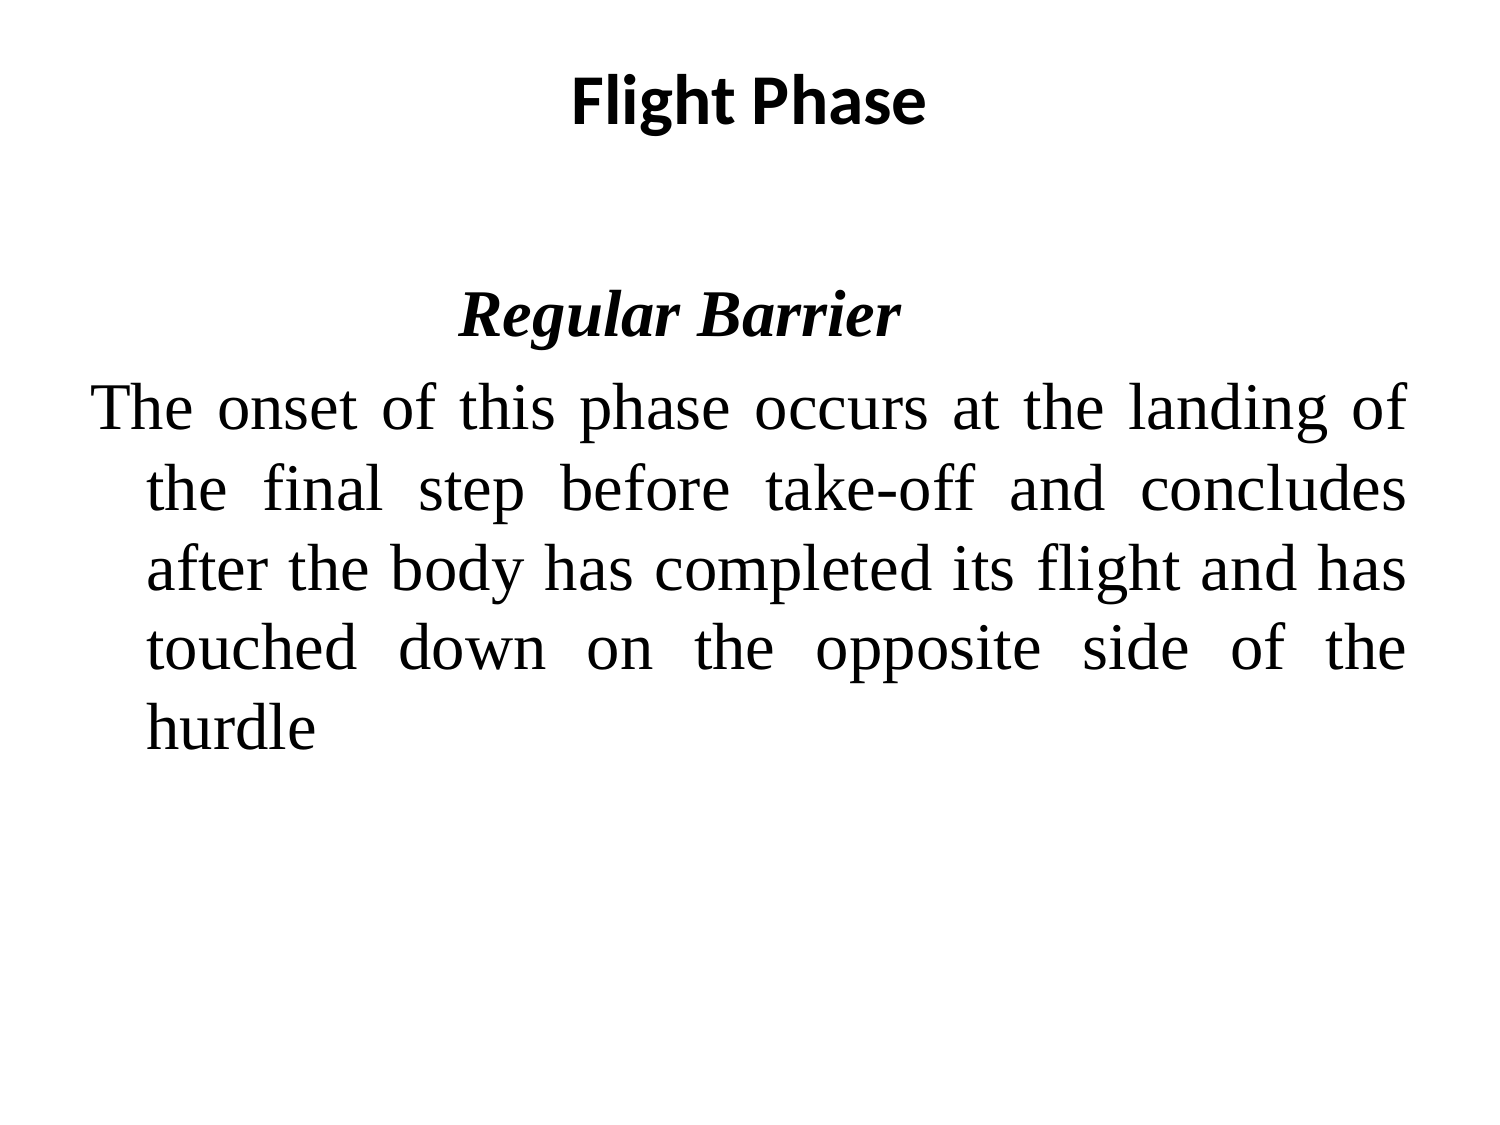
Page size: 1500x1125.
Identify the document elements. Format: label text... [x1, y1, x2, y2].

title Flight Phase [75, 45, 1425, 233]
list Regular Barrier The onset of this phase occurs at the landing of the final step before take-off and concludes after the body has completed its flight and has touched down on the opposite side of the hurdle [75, 262, 1425, 1005]
